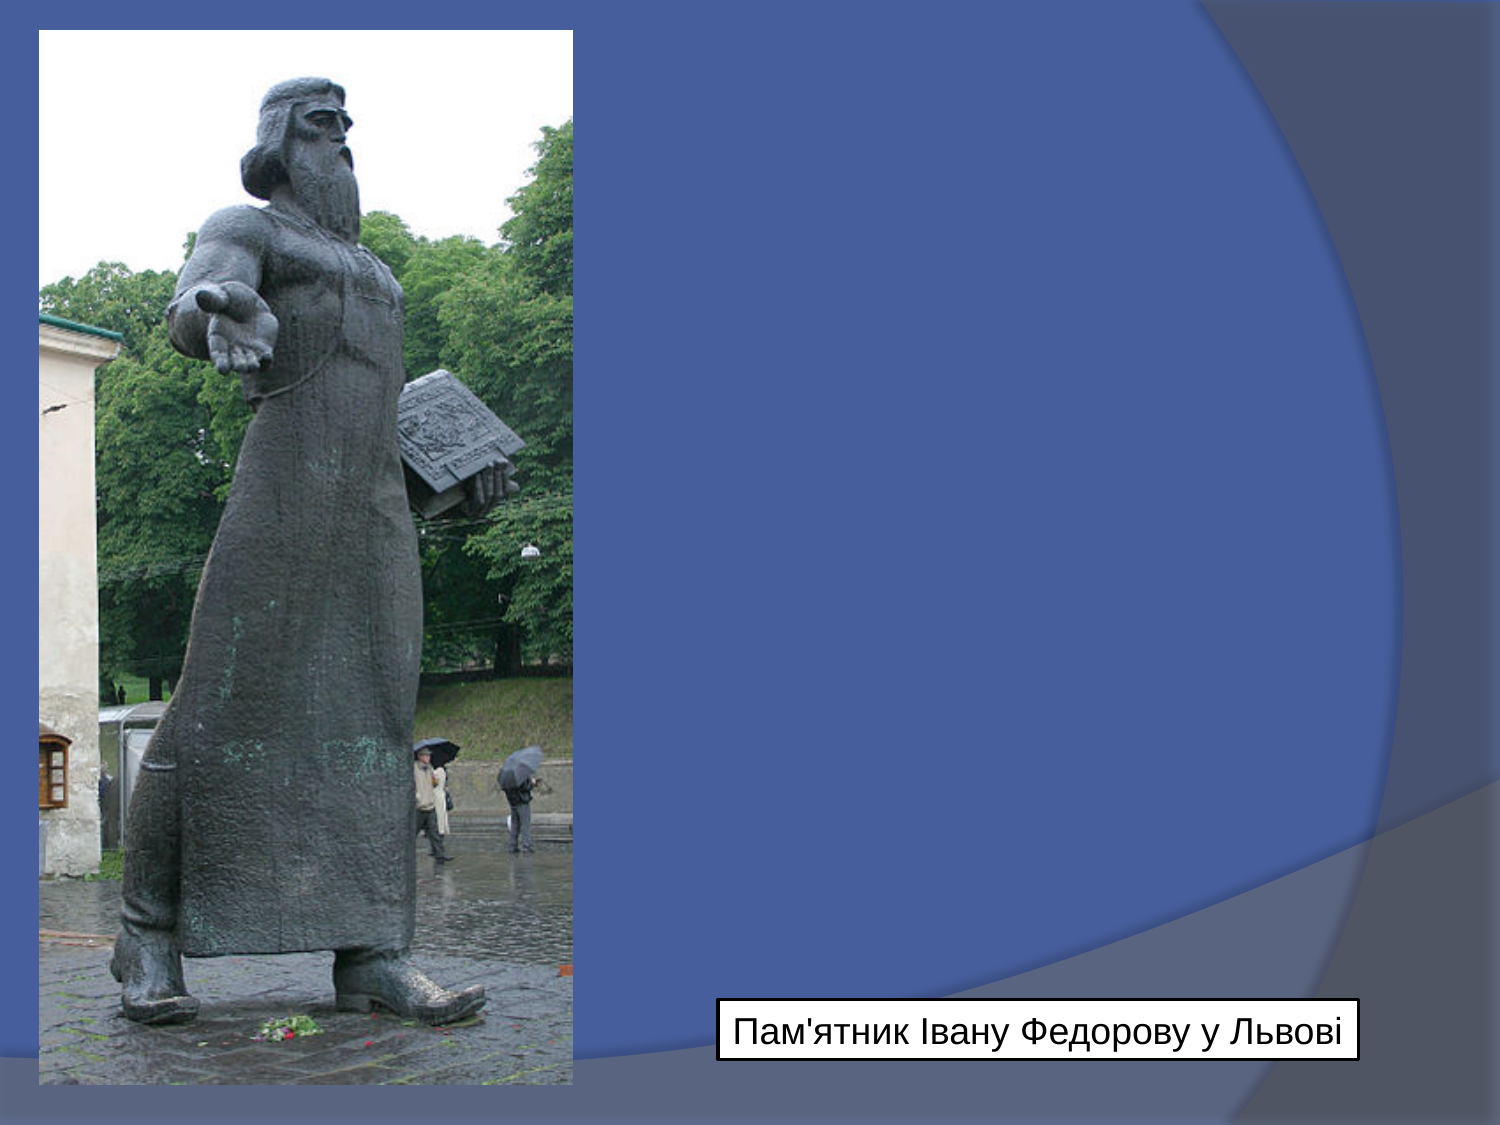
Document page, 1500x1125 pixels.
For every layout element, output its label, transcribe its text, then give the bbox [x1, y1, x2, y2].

picture [39, 30, 574, 1085]
text_box Пам'ятник Івану Федорову у Львові [716, 998, 1360, 1061]
